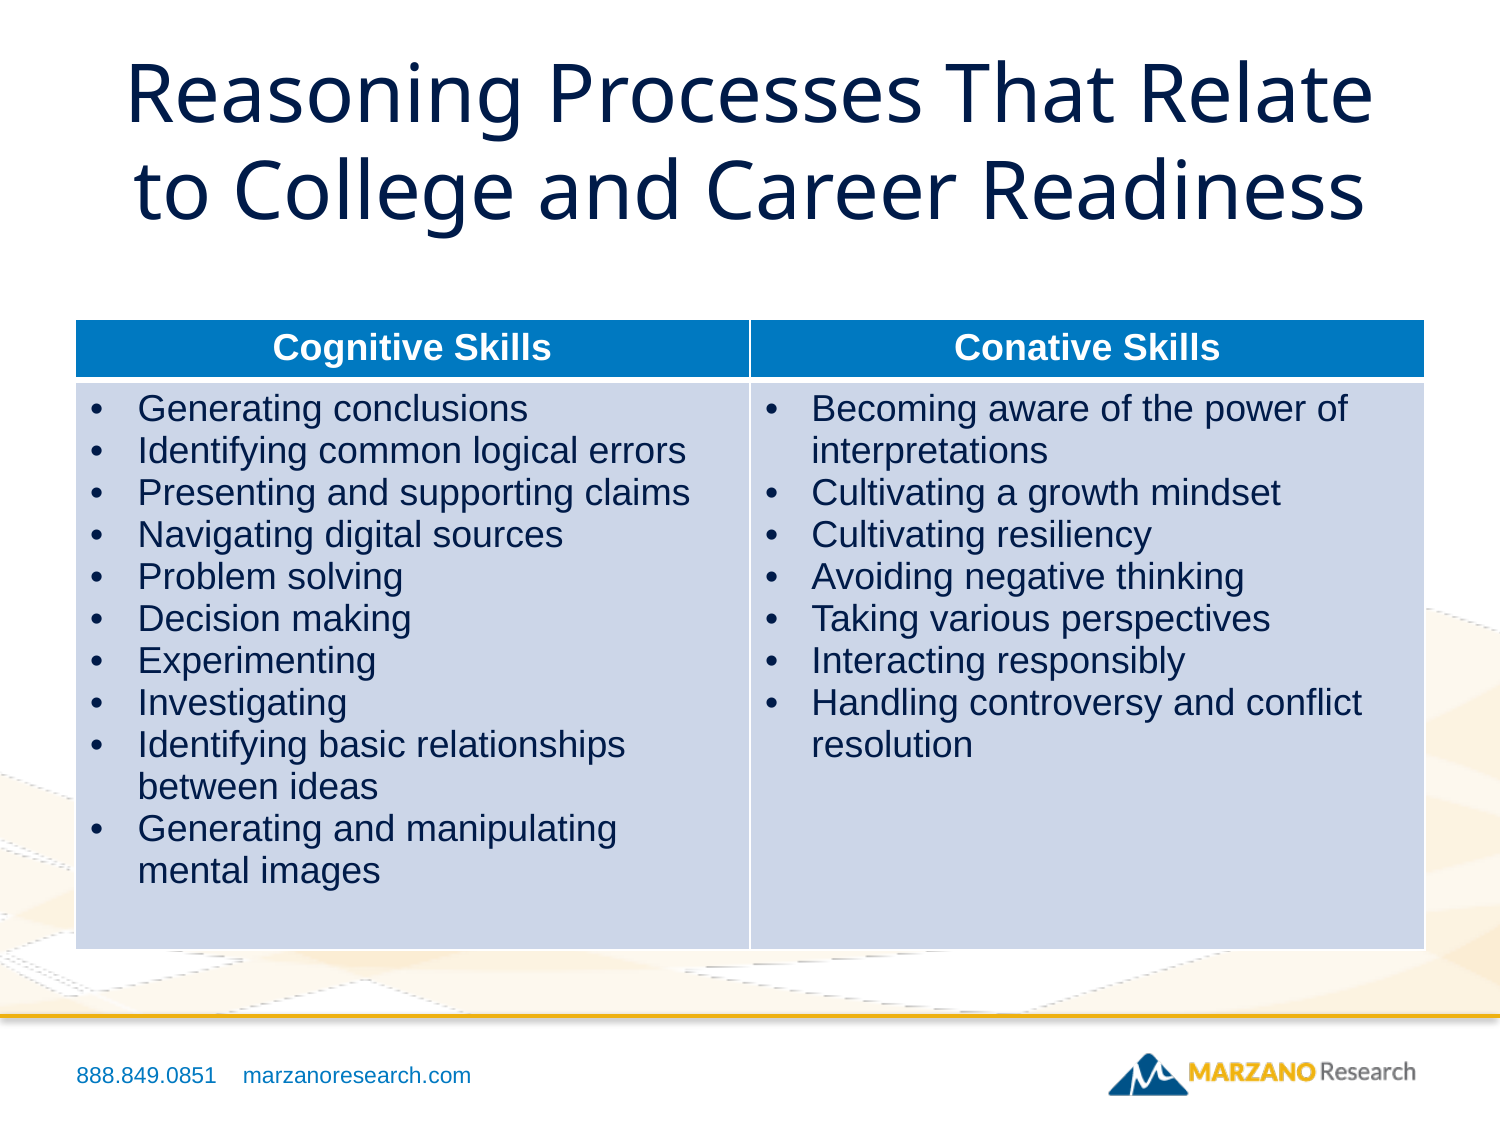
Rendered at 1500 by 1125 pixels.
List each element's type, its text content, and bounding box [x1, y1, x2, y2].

table_cell Generating conclusions Identifying common logical errors Presenting and supporting claims Navigating digital sources Problem solving Decision making Experimenting Investigating Identifying basic relationships between ideas Generating and manipulating mental images [76, 383, 749, 949]
title Reasoning Processes That Relate to College and Career Readiness [75, 45, 1425, 233]
picture [1102, 1032, 1425, 1114]
table_cell Becoming aware of the power of interpretations Cultivating a growth mindset Cultivating resiliency Avoiding negative thinking Taking various perspectives Interacting responsibly Handling controversy and conflict resolution [751, 383, 1424, 949]
table_header Conative Skills [751, 320, 1424, 377]
table_header Cognitive Skills [76, 320, 749, 377]
